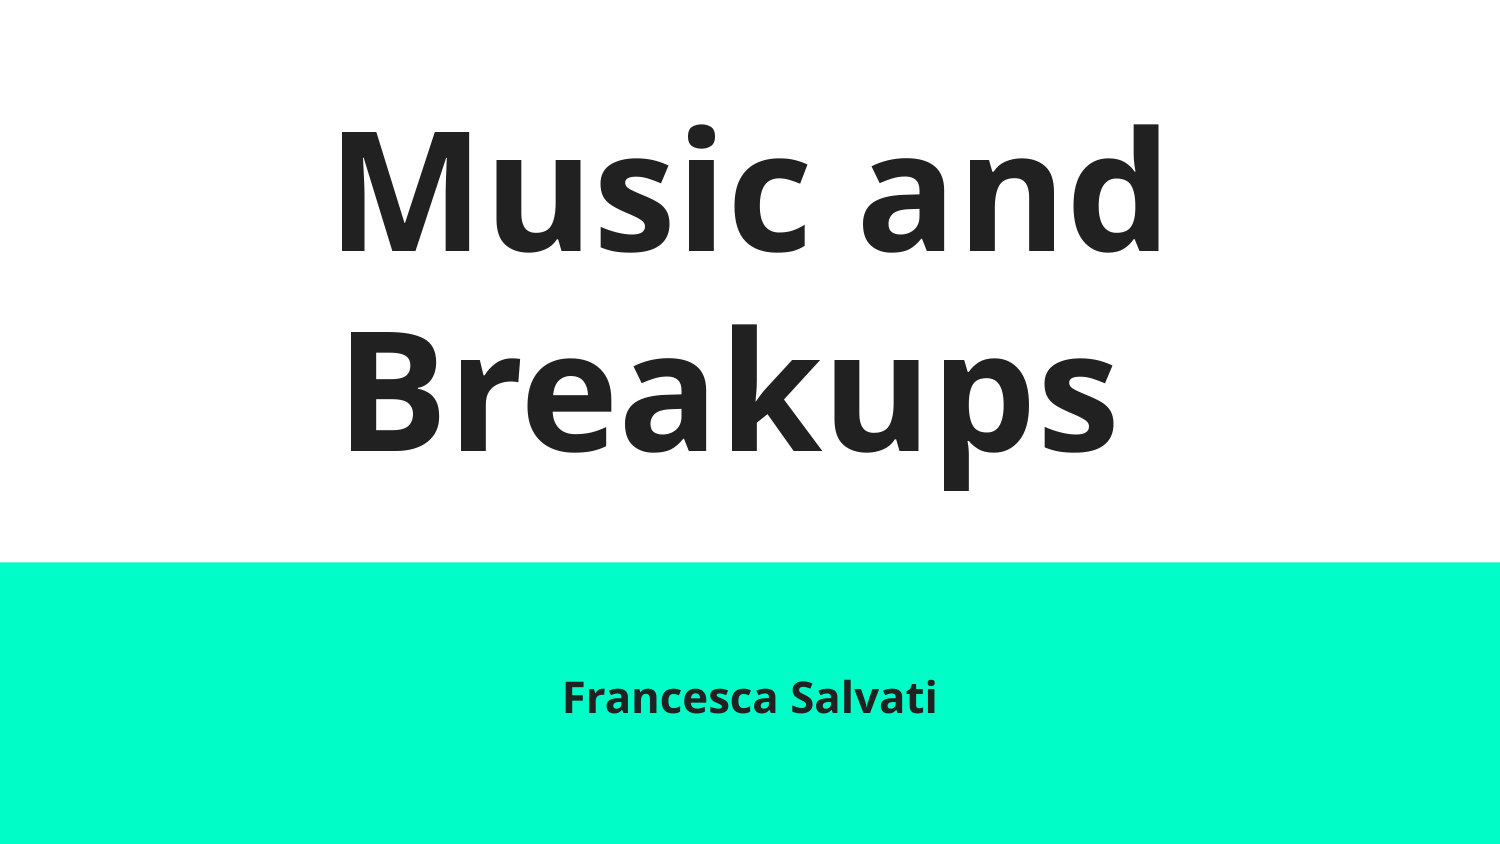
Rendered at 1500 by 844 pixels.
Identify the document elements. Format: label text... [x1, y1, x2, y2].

title Music and Breakups [51, 64, 1449, 506]
subtitle Francesca Salvati [51, 638, 1449, 755]
